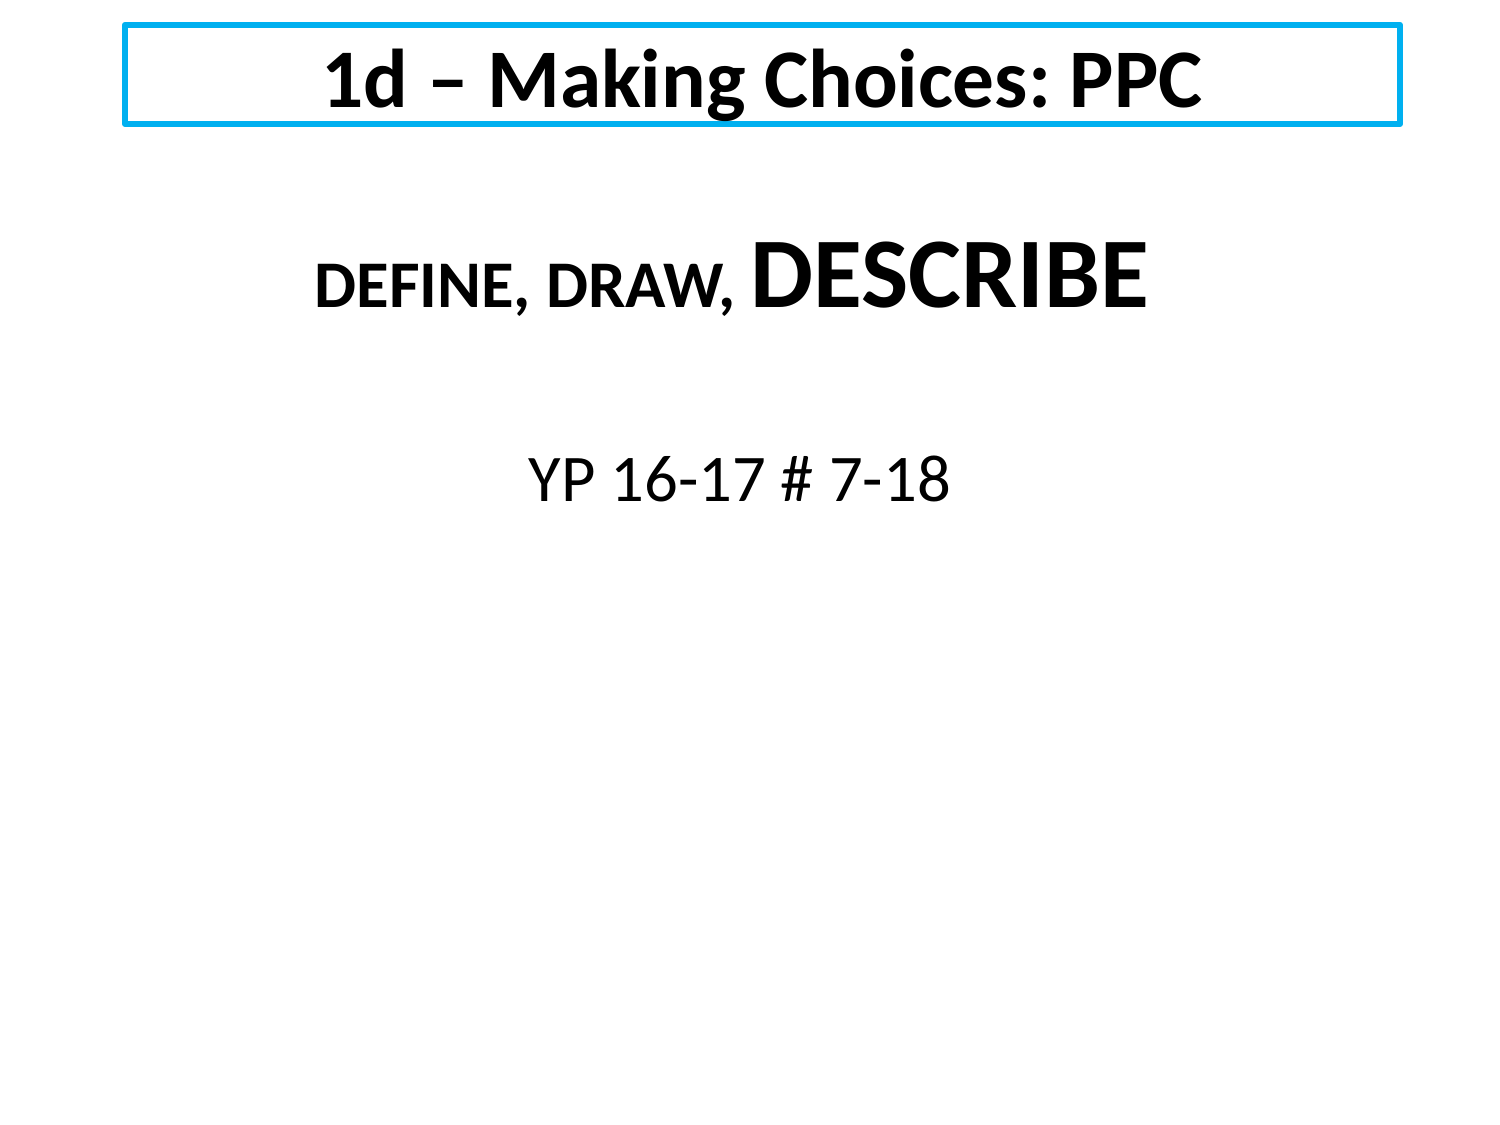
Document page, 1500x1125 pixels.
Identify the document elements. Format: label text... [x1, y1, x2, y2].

title 1d – Making Choices: PPC [125, 24, 1400, 124]
subtitle DEFINE, DRAW, DESCRIBE YP 16-17 # 7-18 [54, 200, 1425, 675]
